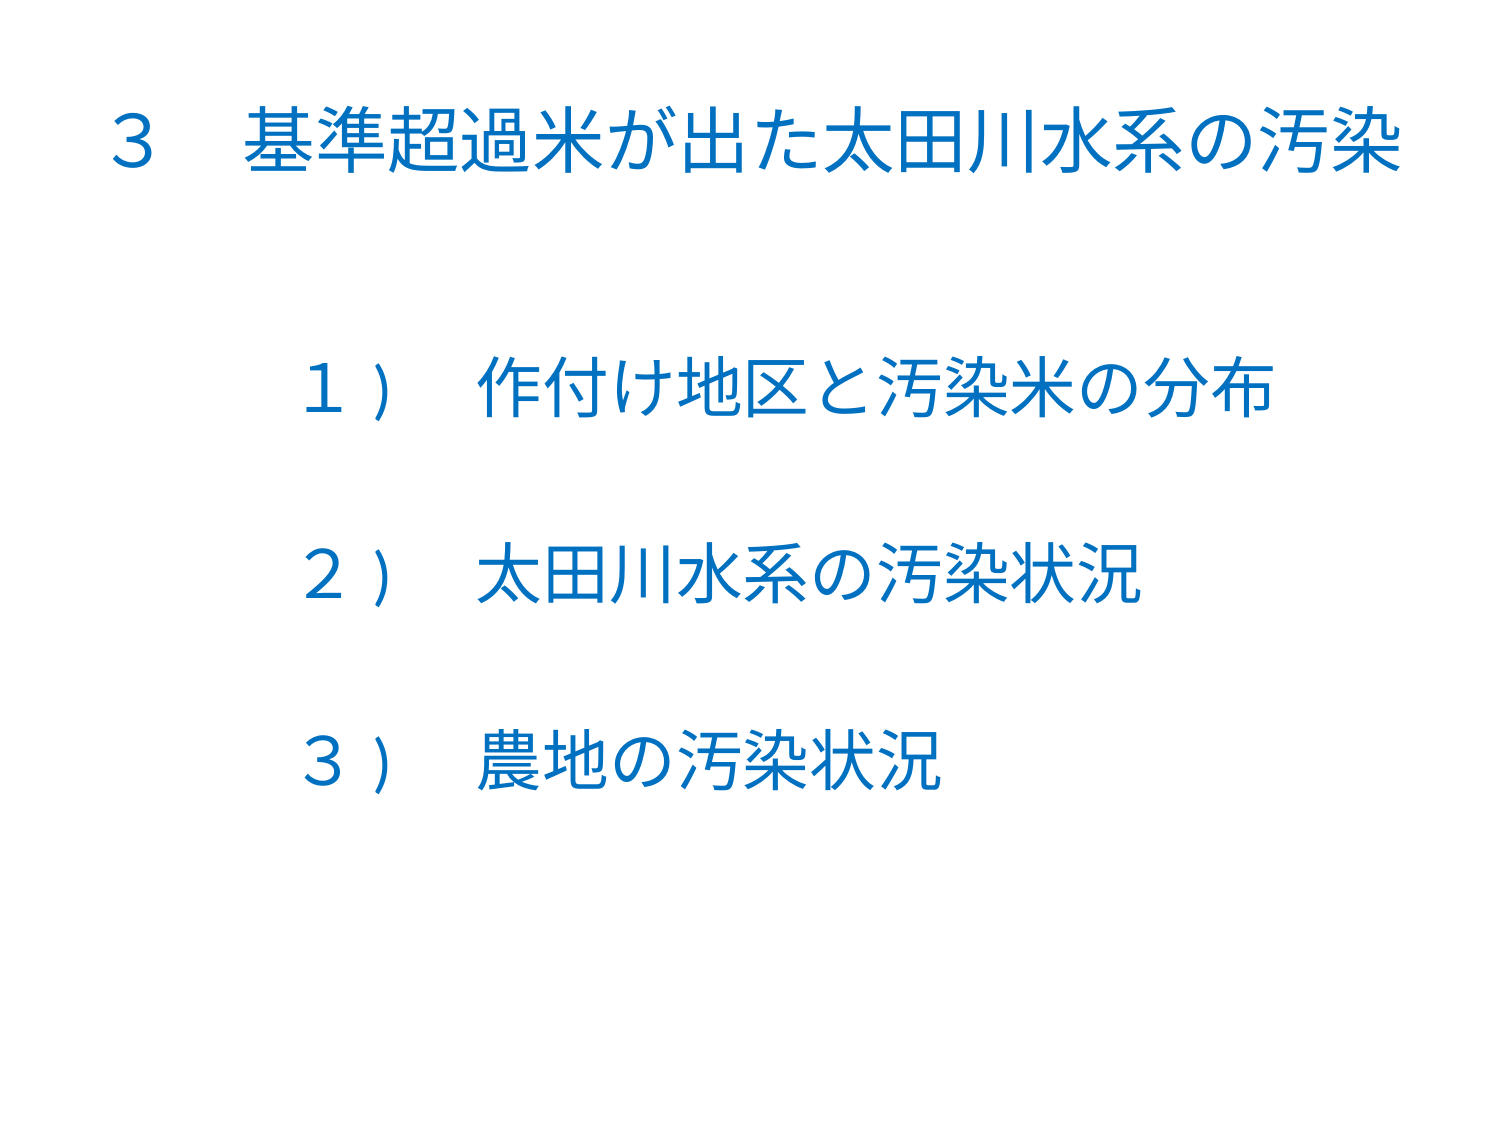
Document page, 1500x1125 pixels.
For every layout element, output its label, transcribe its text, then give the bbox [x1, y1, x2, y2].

list １) 作付け地区と汚染米の分布 ２) 太田川水系の汚染状況 ３) 農地の汚染状況 [75, 338, 1425, 1005]
title ３ 基準超過米が出た太田川水系の汚染 [75, 45, 1425, 233]
